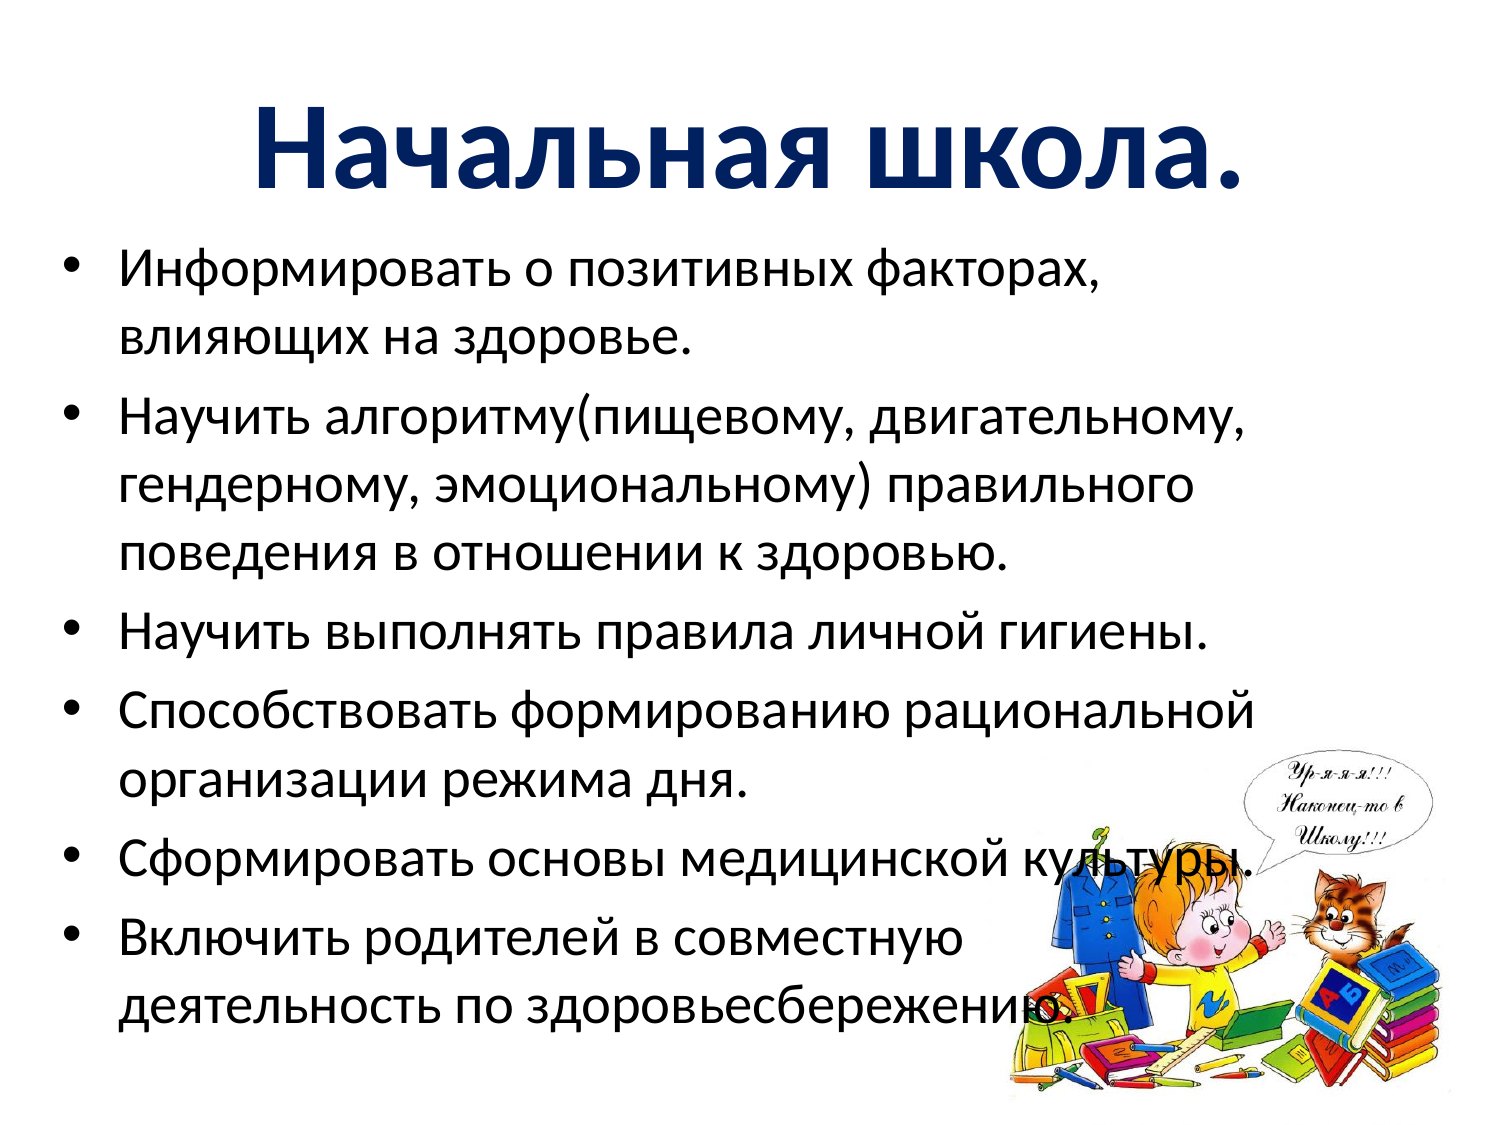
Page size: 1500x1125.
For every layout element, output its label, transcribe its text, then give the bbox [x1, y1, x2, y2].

title Начальная школа. [75, 45, 1425, 233]
list Информировать о позитивных факторах, влияющих на здоровье. Научить алгоритму(пищевому, двигательному, гендерному, эмоциональному) правильного поведения в отношении к здоровью. Научить выполнять правила личной гигиены. Способствовать формированию рациональной организации режима дня. Сформировать основы медицинской культуры. Включить родителей в совместную деятельность по здоровьесбережению. [46, 222, 1278, 1090]
picture [986, 726, 1500, 1125]
